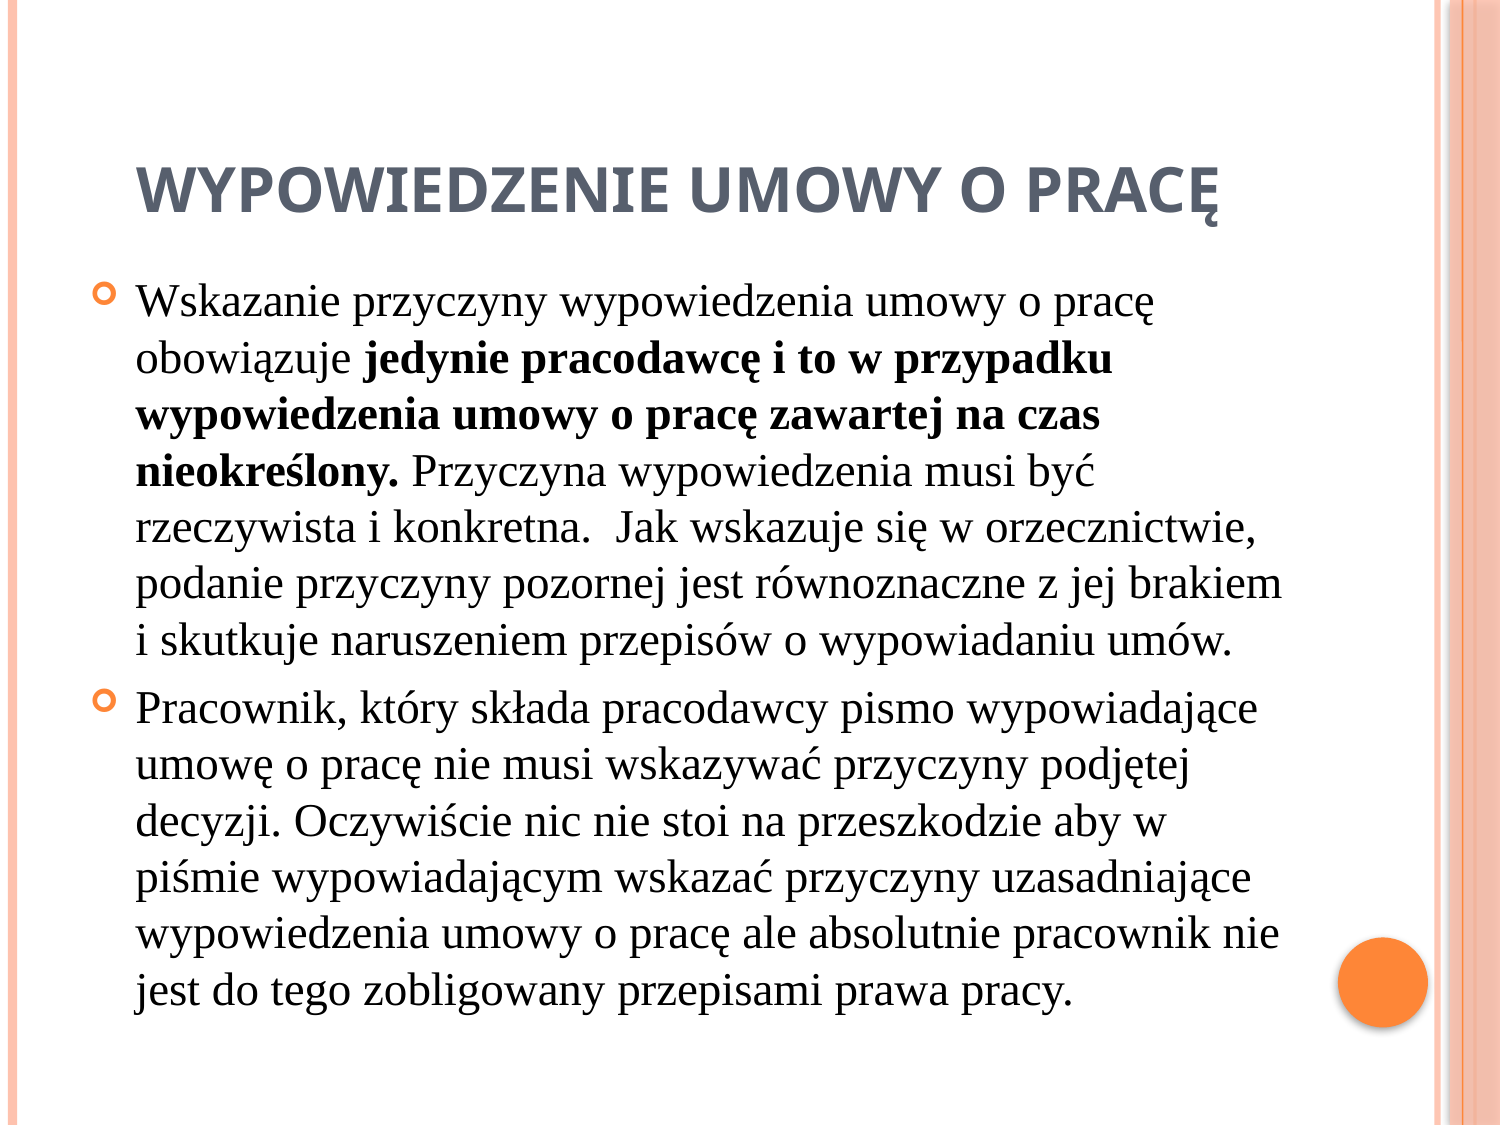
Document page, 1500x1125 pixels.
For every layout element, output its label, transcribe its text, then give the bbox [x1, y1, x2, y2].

list Wskazanie przyczyny wypowiedzenia umowy o pracę obowiązuje jedynie pracodawcę i to w przypadku wypowiedzenia umowy o pracę zawartej na czas nieokreślony. Przyczyna wypowiedzenia musi być rzeczywista i konkretna. Jak wskazuje się w orzecznictwie, podanie przyczyny pozornej jest równoznaczne z jej brakiem i skutkuje naruszeniem przepisów o wypowiadaniu umów. Pracownik, który składa pracodawcy pismo wypowiadające umowę o pracę nie musi wskazywać przyczyny podjętej decyzji. Oczywiście nic nie stoi na przeszkodzie aby w piśmie wypowiadającym wskazać przyczyny uzasadniające wypowiedzenia umowy o pracę ale absolutnie pracownik nie jest do tego zobligowany przepisami prawa pracy. [75, 262, 1300, 1062]
title Wypowiedzenie umowy o pracę [75, 45, 1300, 233]
